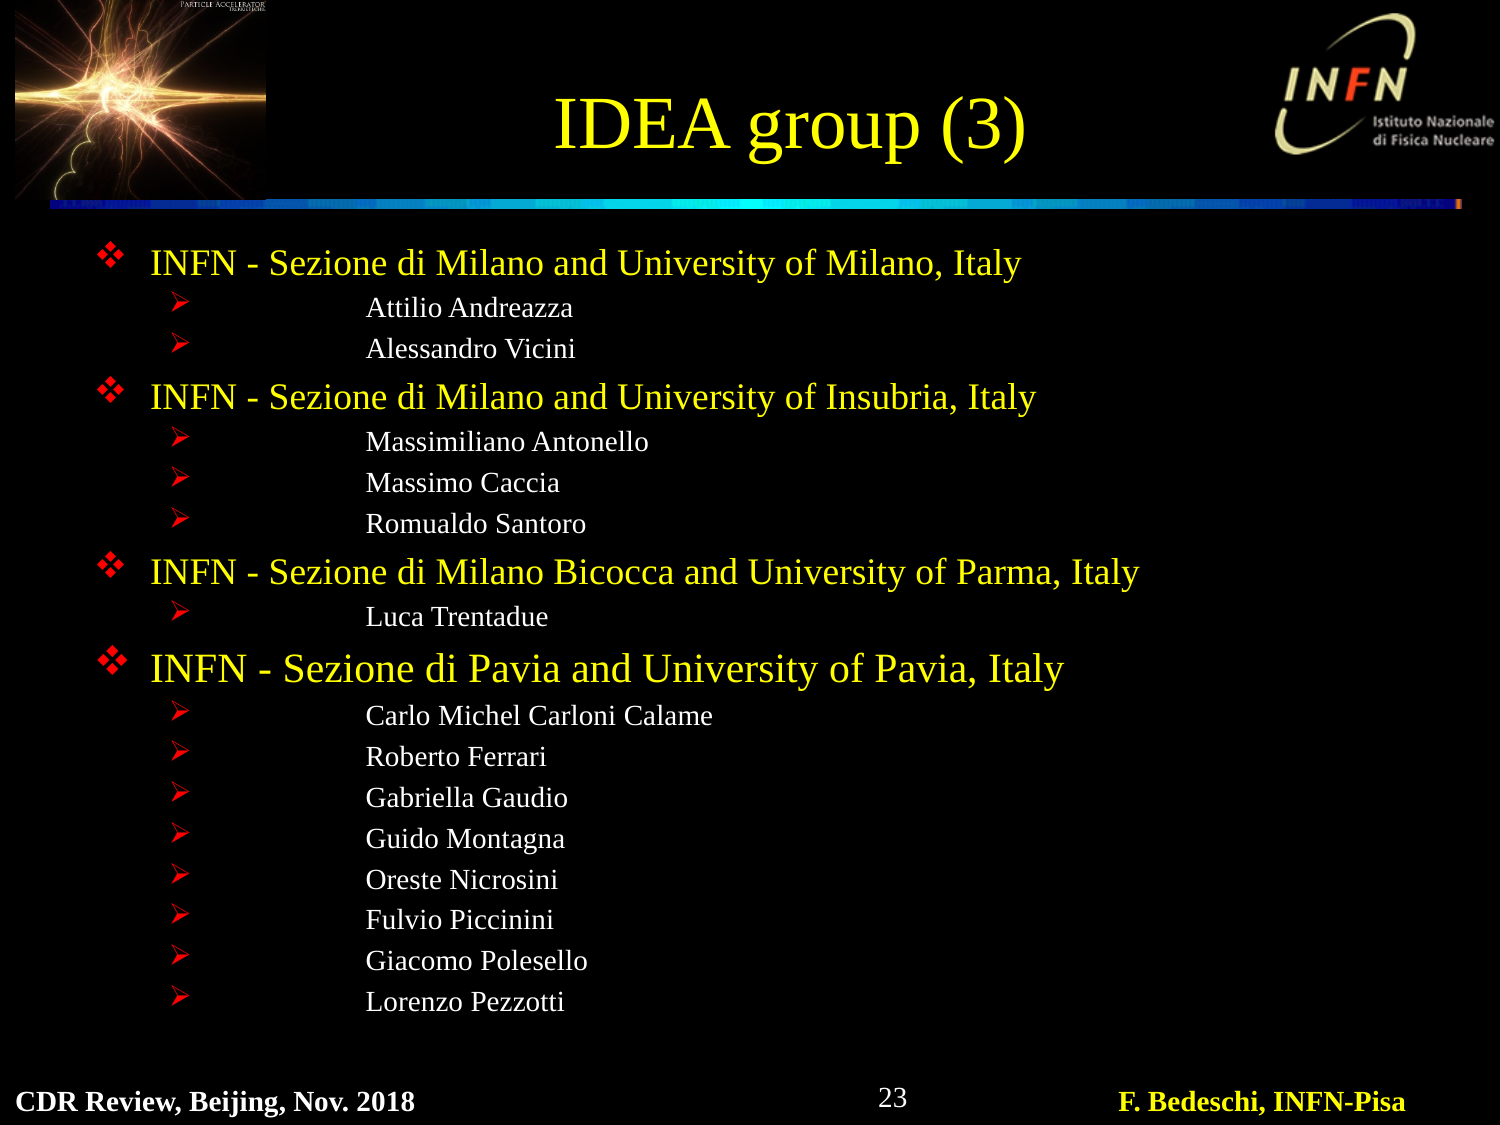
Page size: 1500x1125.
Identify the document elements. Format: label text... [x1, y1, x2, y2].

list INFN - Sezione di Milano and University of Milano, Italy Attilio Andreazza Alessandro Vicini INFN - Sezione di Milano and University of Insubria, Italy Massimiliano Antonello Massimo Caccia Romualdo Santoro INFN - Sezione di Milano Bicocca and University of Parma, Italy Luca Trentadue INFN - Sezione di Pavia and University of Pavia, Italy Carlo Michel Carloni Calame Roberto Ferrari Gabriella Gaudio Guido Montagna Oreste Nicrosini Fulvio Piccinini Giacomo Polesello Lorenzo Pezzotti [78, 230, 1354, 906]
picture [536, 199, 584, 209]
footer F. Bedeschi, INFN-Pisa [1025, 1074, 1500, 1125]
picture [15, 0, 376, 209]
picture [1127, 199, 1462, 209]
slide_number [0, 1074, 717, 1125]
title IDEA group (3) [268, 62, 1313, 175]
picture [918, 199, 967, 209]
picture [1271, 0, 1500, 172]
picture [587, 199, 914, 209]
slide_number 23 [785, 1070, 923, 1125]
